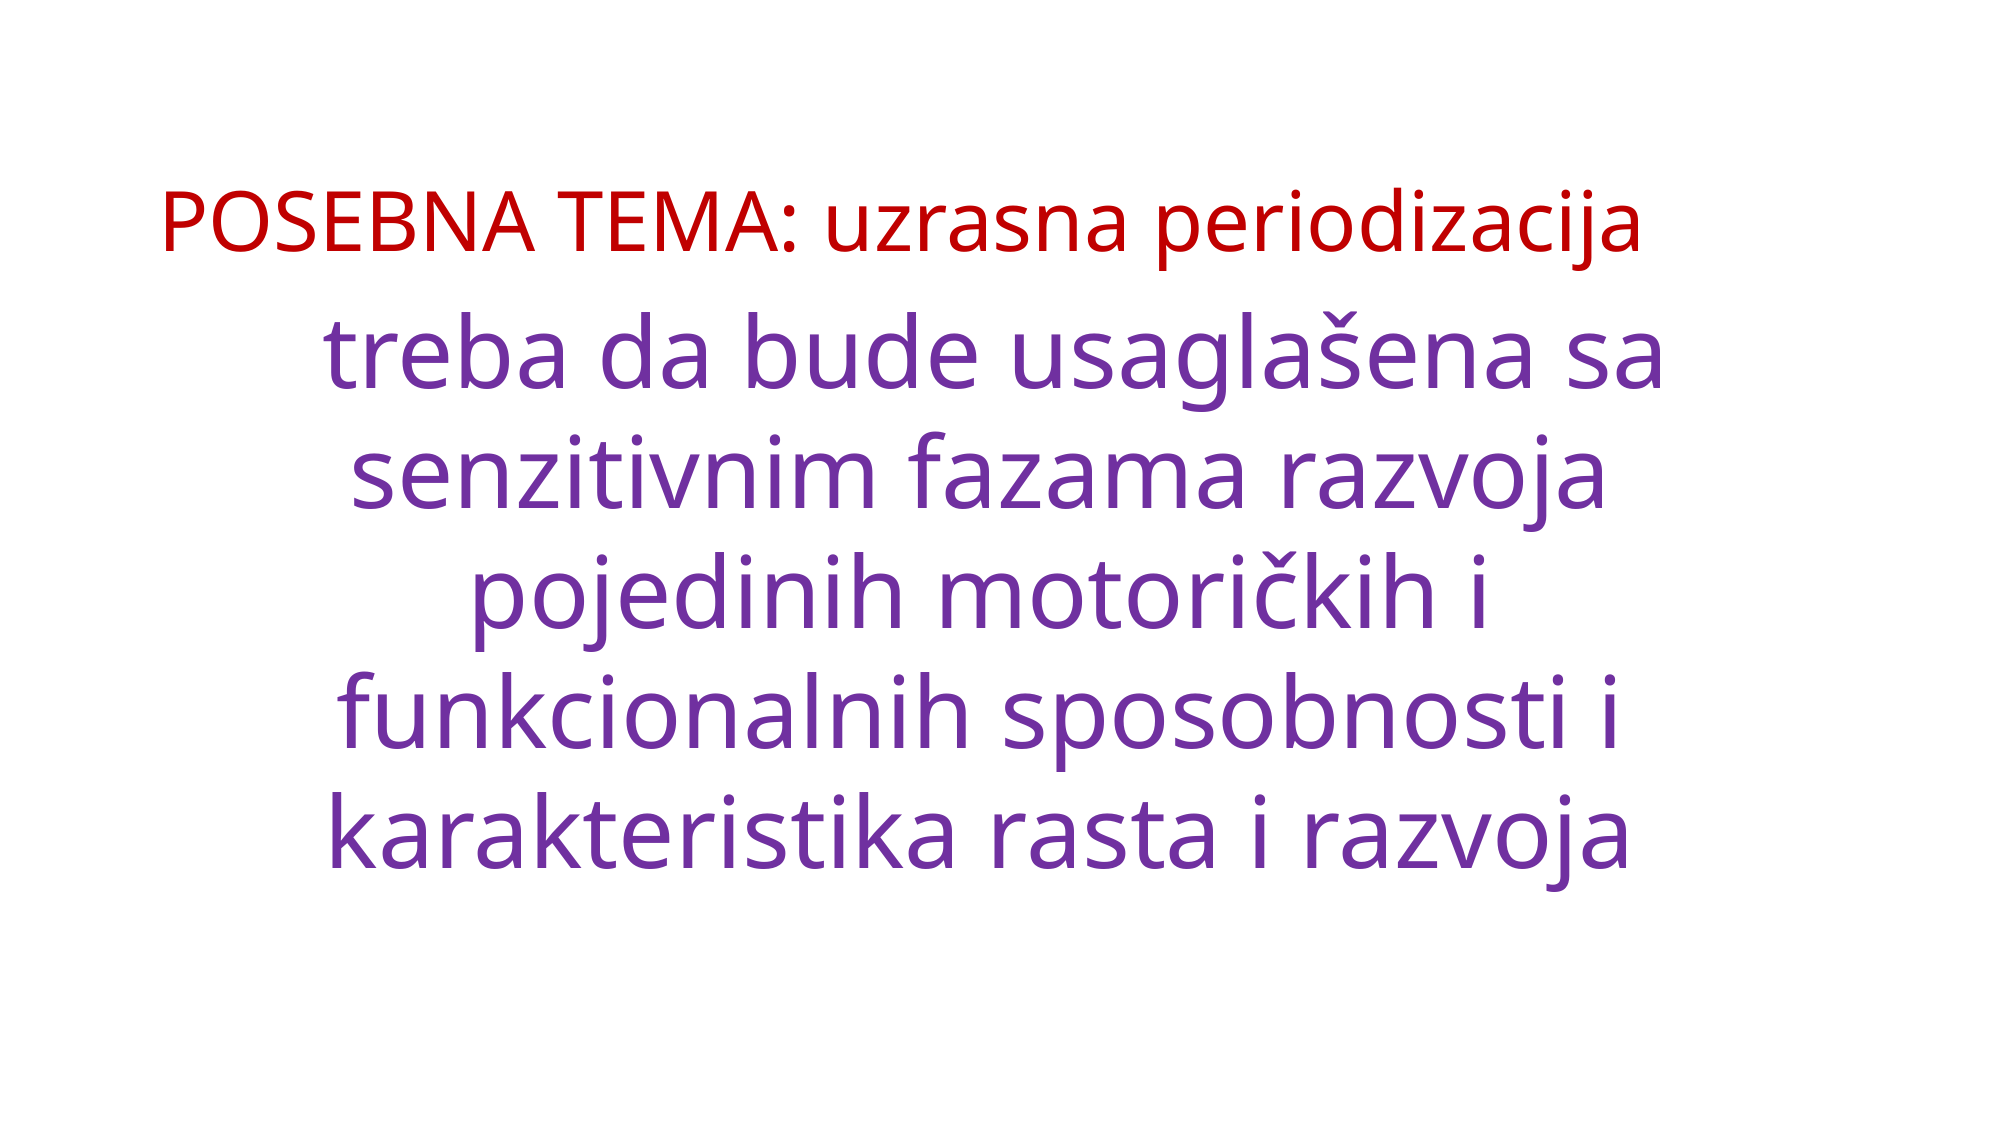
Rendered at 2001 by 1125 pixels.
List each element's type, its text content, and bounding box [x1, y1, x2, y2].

text_box POSEBNA TEMA: uzrasna periodizacija treba da bude usaglašena sa senzitivnim fazama razvoja pojedinih motoričkih i funkcionalnih sposobnosti i karakteristika rasta i razvoja [143, 160, 1818, 896]
